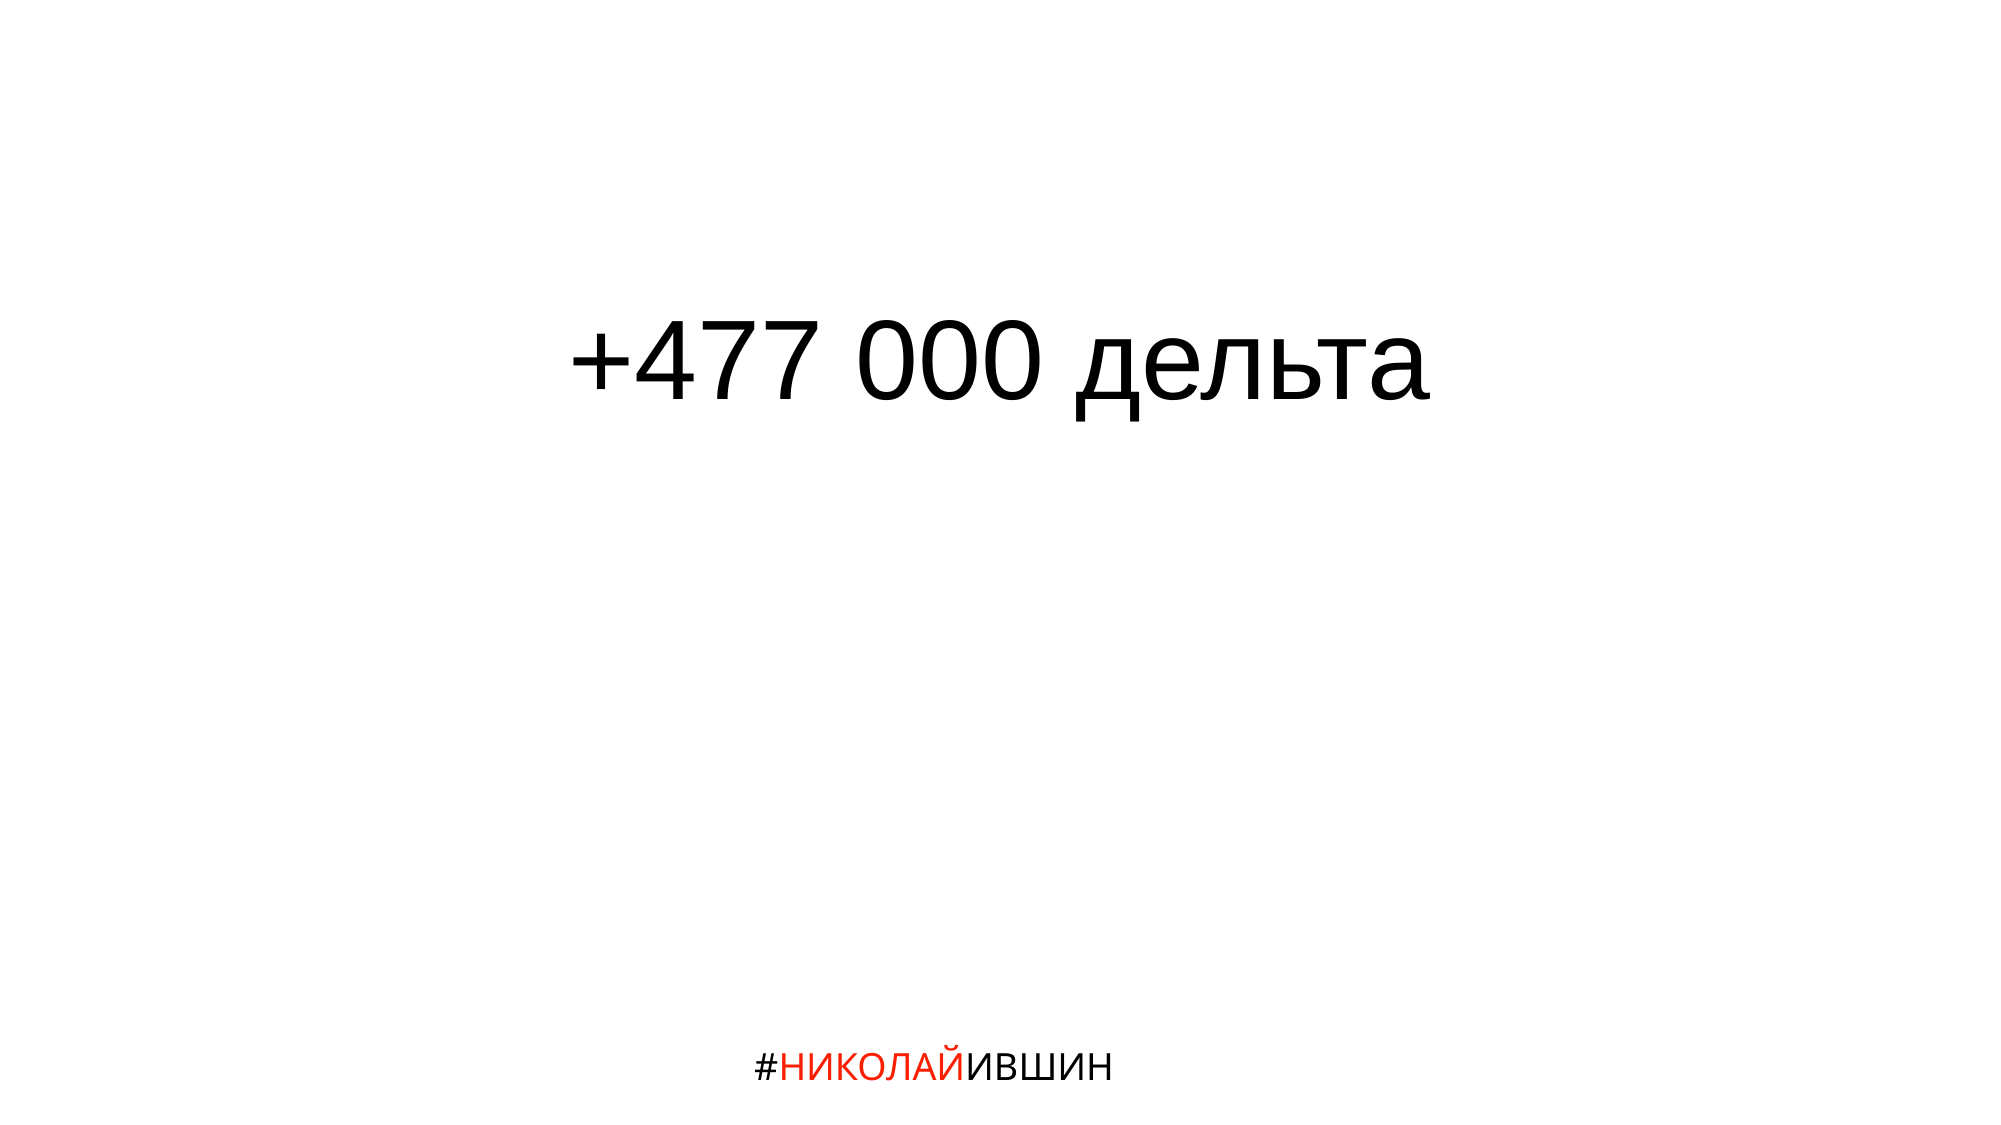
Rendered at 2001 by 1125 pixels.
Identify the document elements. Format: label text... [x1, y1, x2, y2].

title +477 000 дельта [249, 193, 1751, 432]
text_box #НИКОЛАЙИВШИН [745, 1034, 1123, 1097]
